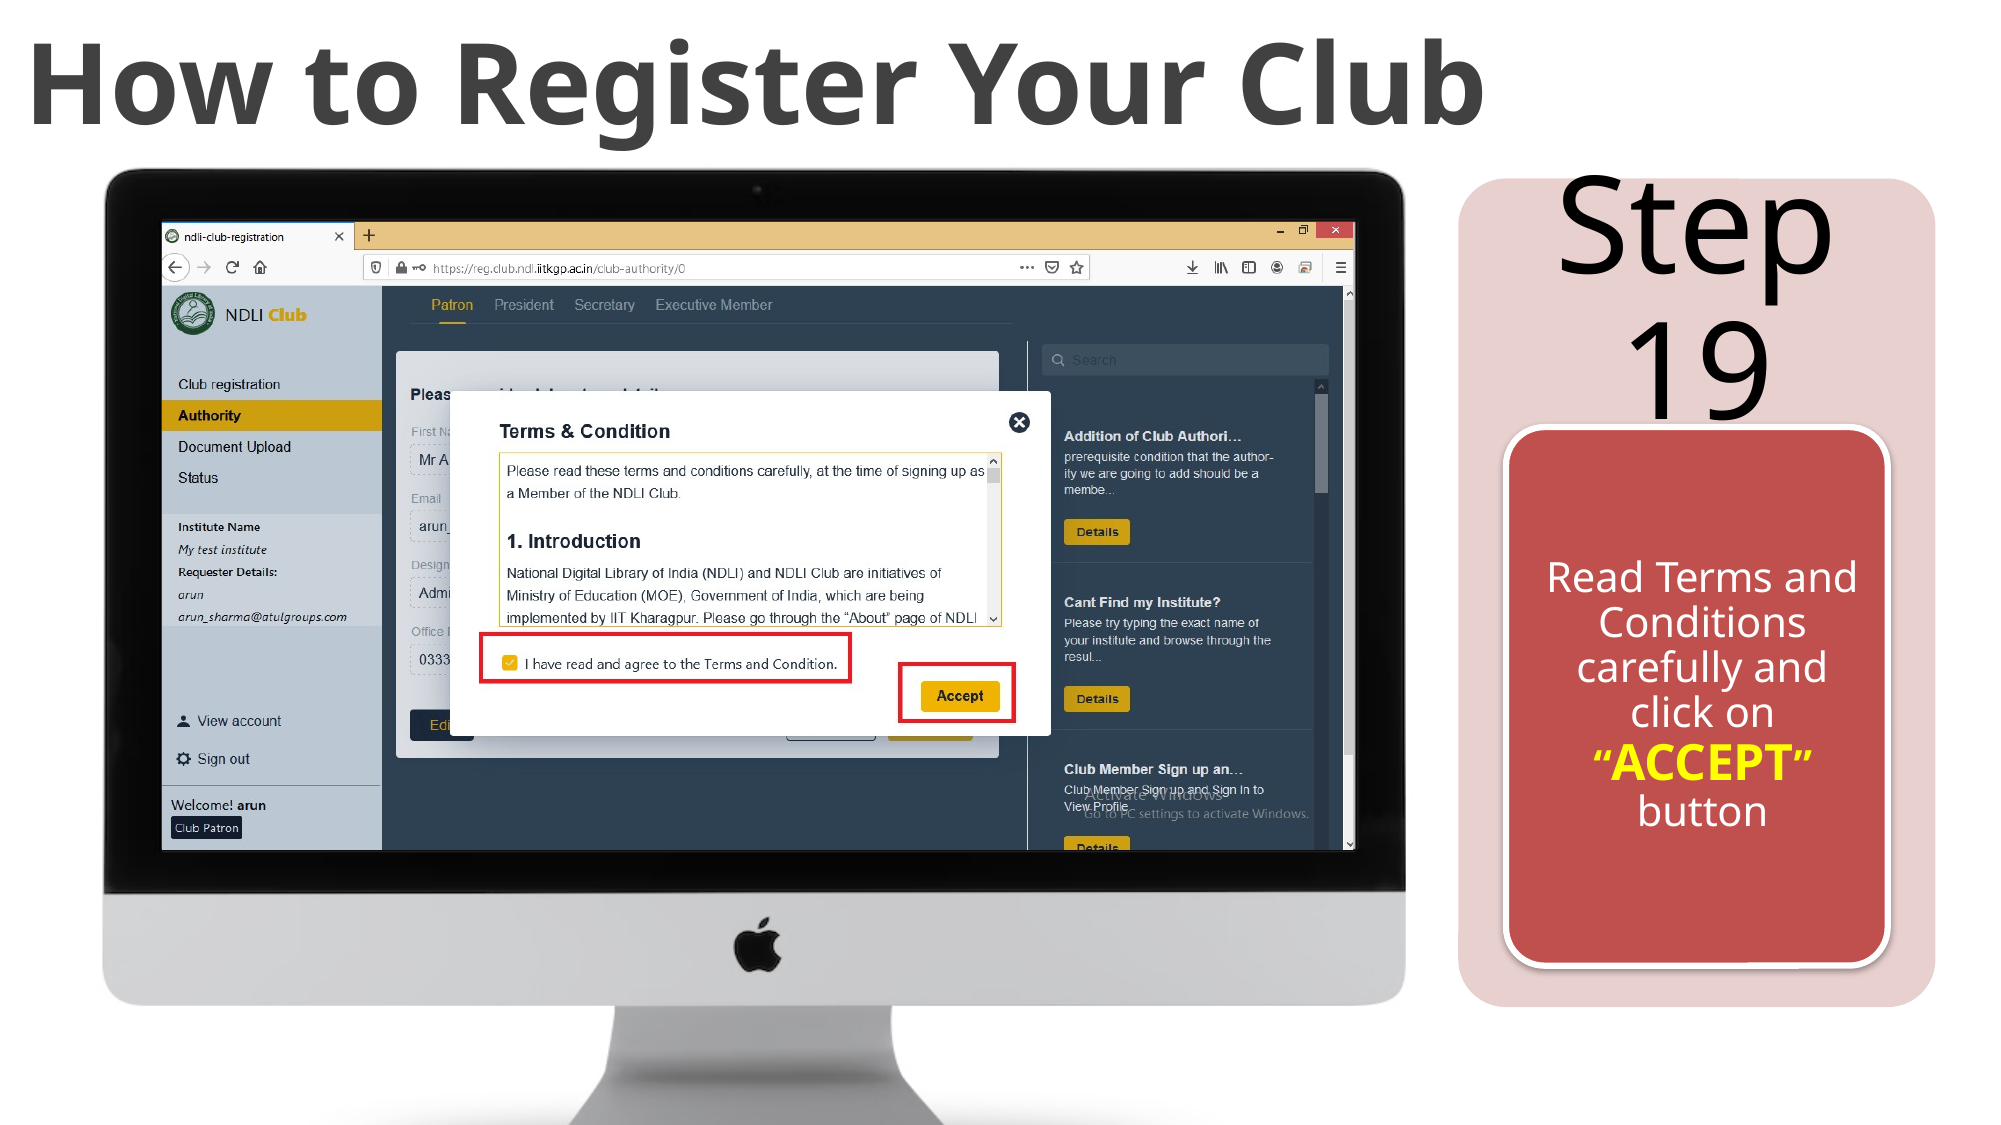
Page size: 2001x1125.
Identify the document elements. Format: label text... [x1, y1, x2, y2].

picture [0, 74, 1531, 1125]
title How to Register Your Club [0, 11, 1757, 149]
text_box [1458, 178, 1936, 1008]
